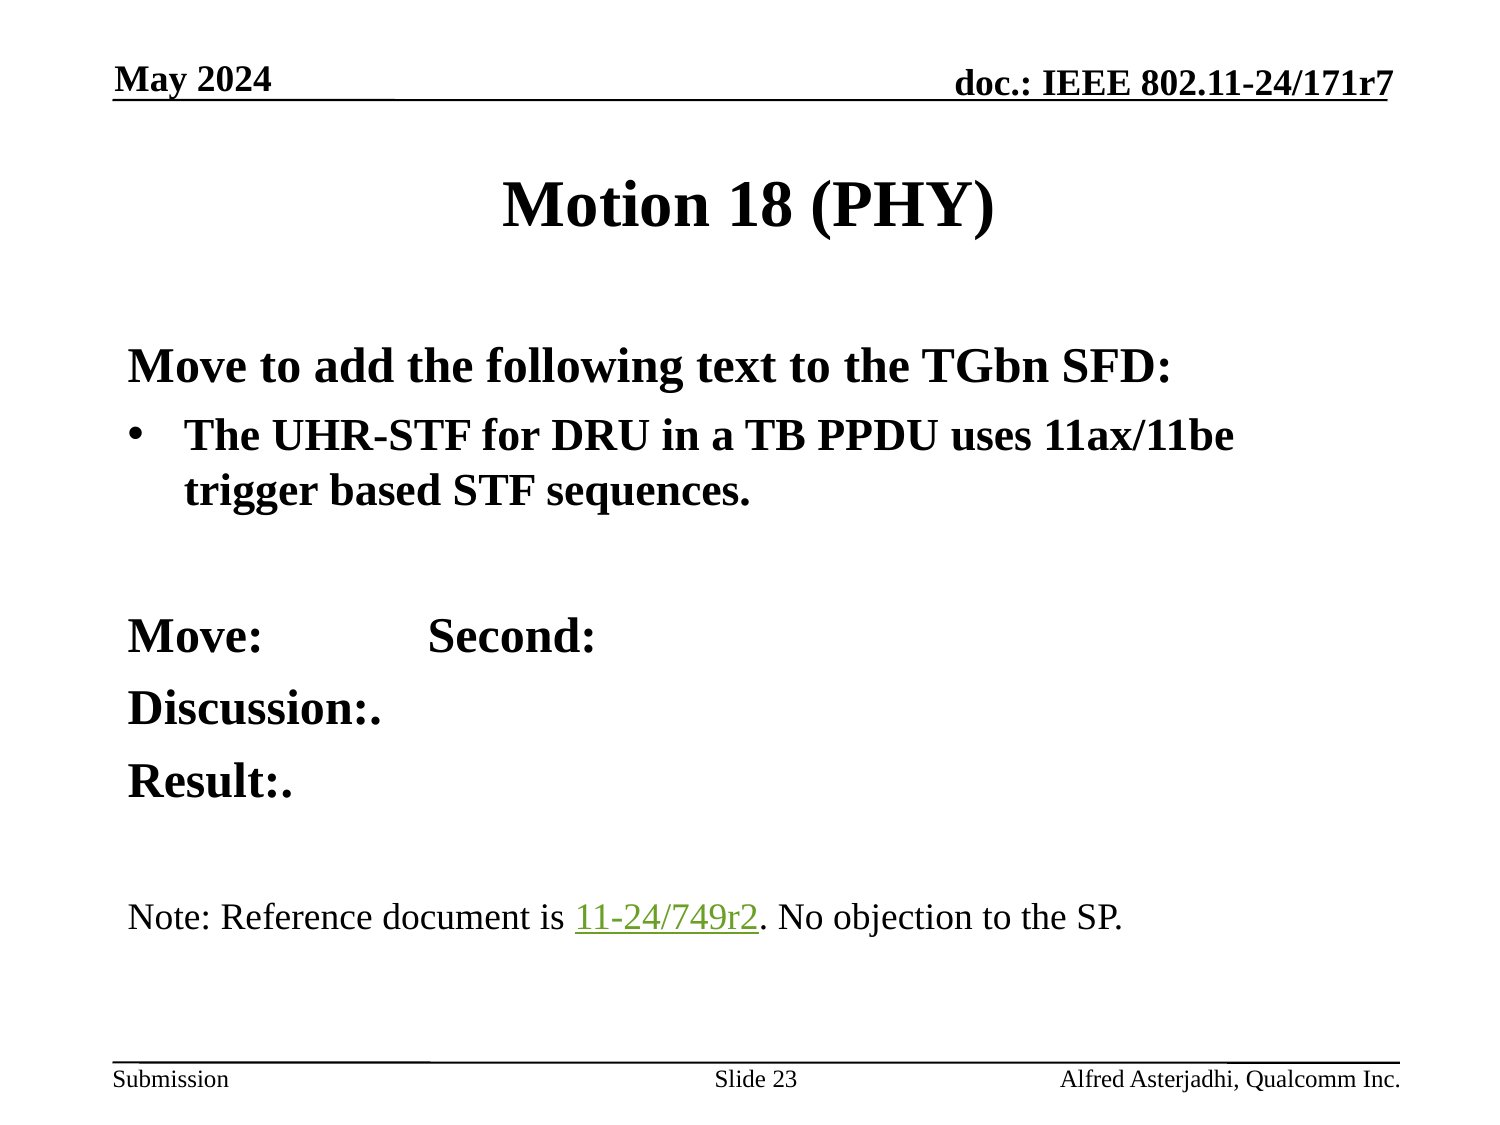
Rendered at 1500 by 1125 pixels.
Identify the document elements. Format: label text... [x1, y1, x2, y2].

list Move to add the following text to the TGbn SFD: The UHR-STF for DRU in a TB PPDU uses 11ax/11be trigger based STF sequences. Move: Second: Discussion:. Result:. Note: Reference document is 11-24/749r2. No objection to the SP. [112, 324, 1388, 1000]
slide_number Slide 23 [712, 1061, 800, 1123]
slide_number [114, 54, 423, 100]
footer Alfred Asterjadhi, Qualcomm Inc. [878, 1061, 1402, 1093]
title Motion 18 (PHY) [112, 112, 1388, 288]
